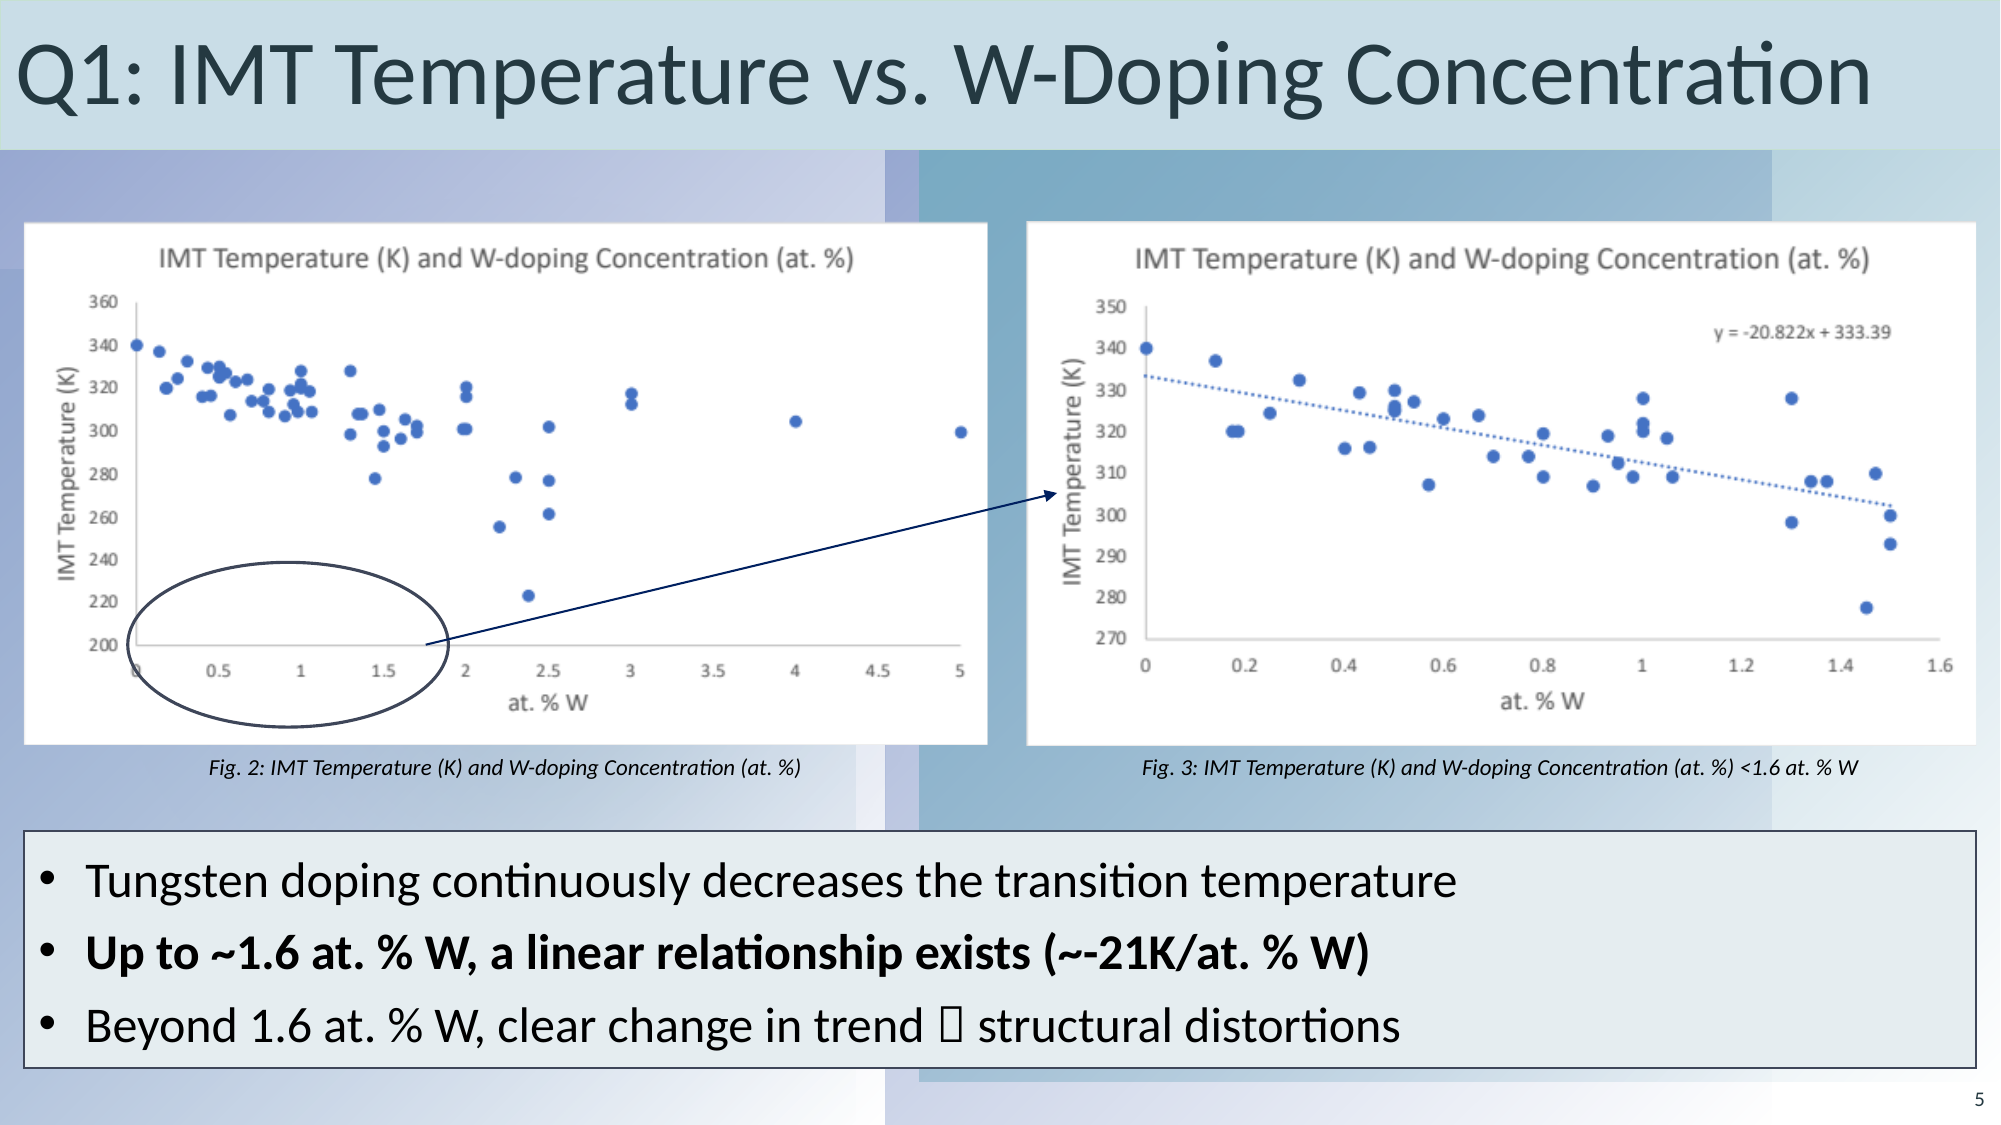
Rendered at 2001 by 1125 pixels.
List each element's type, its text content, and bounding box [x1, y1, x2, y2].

text_box Fig. 2: IMT Temperature (K) and W-doping Concentration (at. %) [23, 746, 988, 788]
slide_number 5 [1875, 1068, 2000, 1125]
title Q1: IMT Temperature vs. W-Doping Concentration [0, 0, 2000, 150]
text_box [23, 221, 1977, 746]
text_box Tungsten doping continuously decreases the transition temperature Up to ~1.6 at. % W, a linear relationship exists (~-21K/at. % W) Beyond 1.6 at. % W, clear change in trend  structural distortions [23, 830, 1977, 1069]
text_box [127, 492, 1058, 728]
text_box Fig. 3: IMT Temperature (K) and W-doping Concentration (at. %) <1.6 at. % W [1025, 746, 1977, 788]
